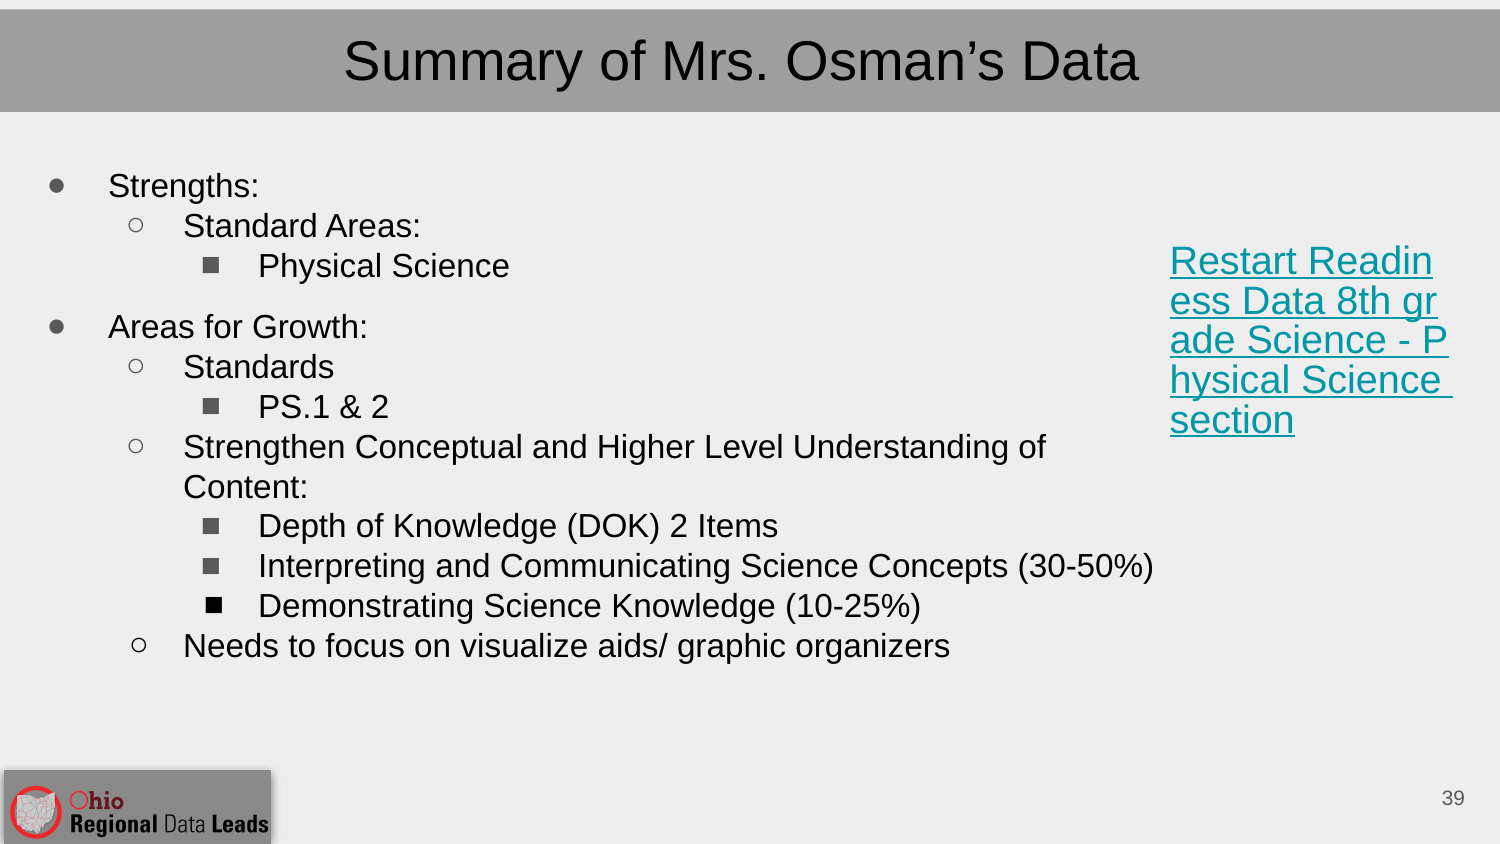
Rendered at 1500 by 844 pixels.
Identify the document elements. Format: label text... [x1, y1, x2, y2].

text_box [11, 139, 316, 206]
slide_number ‹#› [1389, 764, 1480, 830]
text_box Strengths: Standard Areas: Physical Science Areas for Growth: Standards PS.1 & 2 Strengthen Conceptual and Higher Level Understanding of Content: Depth of Knowledge (DOK) 2 Items Interpreting and Communicating Science Concepts (30-50%) Demonstrating Science Knowledge (10-25%) Needs to focus on visualize aids/ graphic organizers [18, 149, 1179, 680]
text_box Summary of Mrs. Osman’s Data [0, 9, 1500, 112]
picture [3, 770, 272, 844]
text_box Restart Readiness Data 8th grade Science - Physical Science section [1179, 220, 1470, 298]
